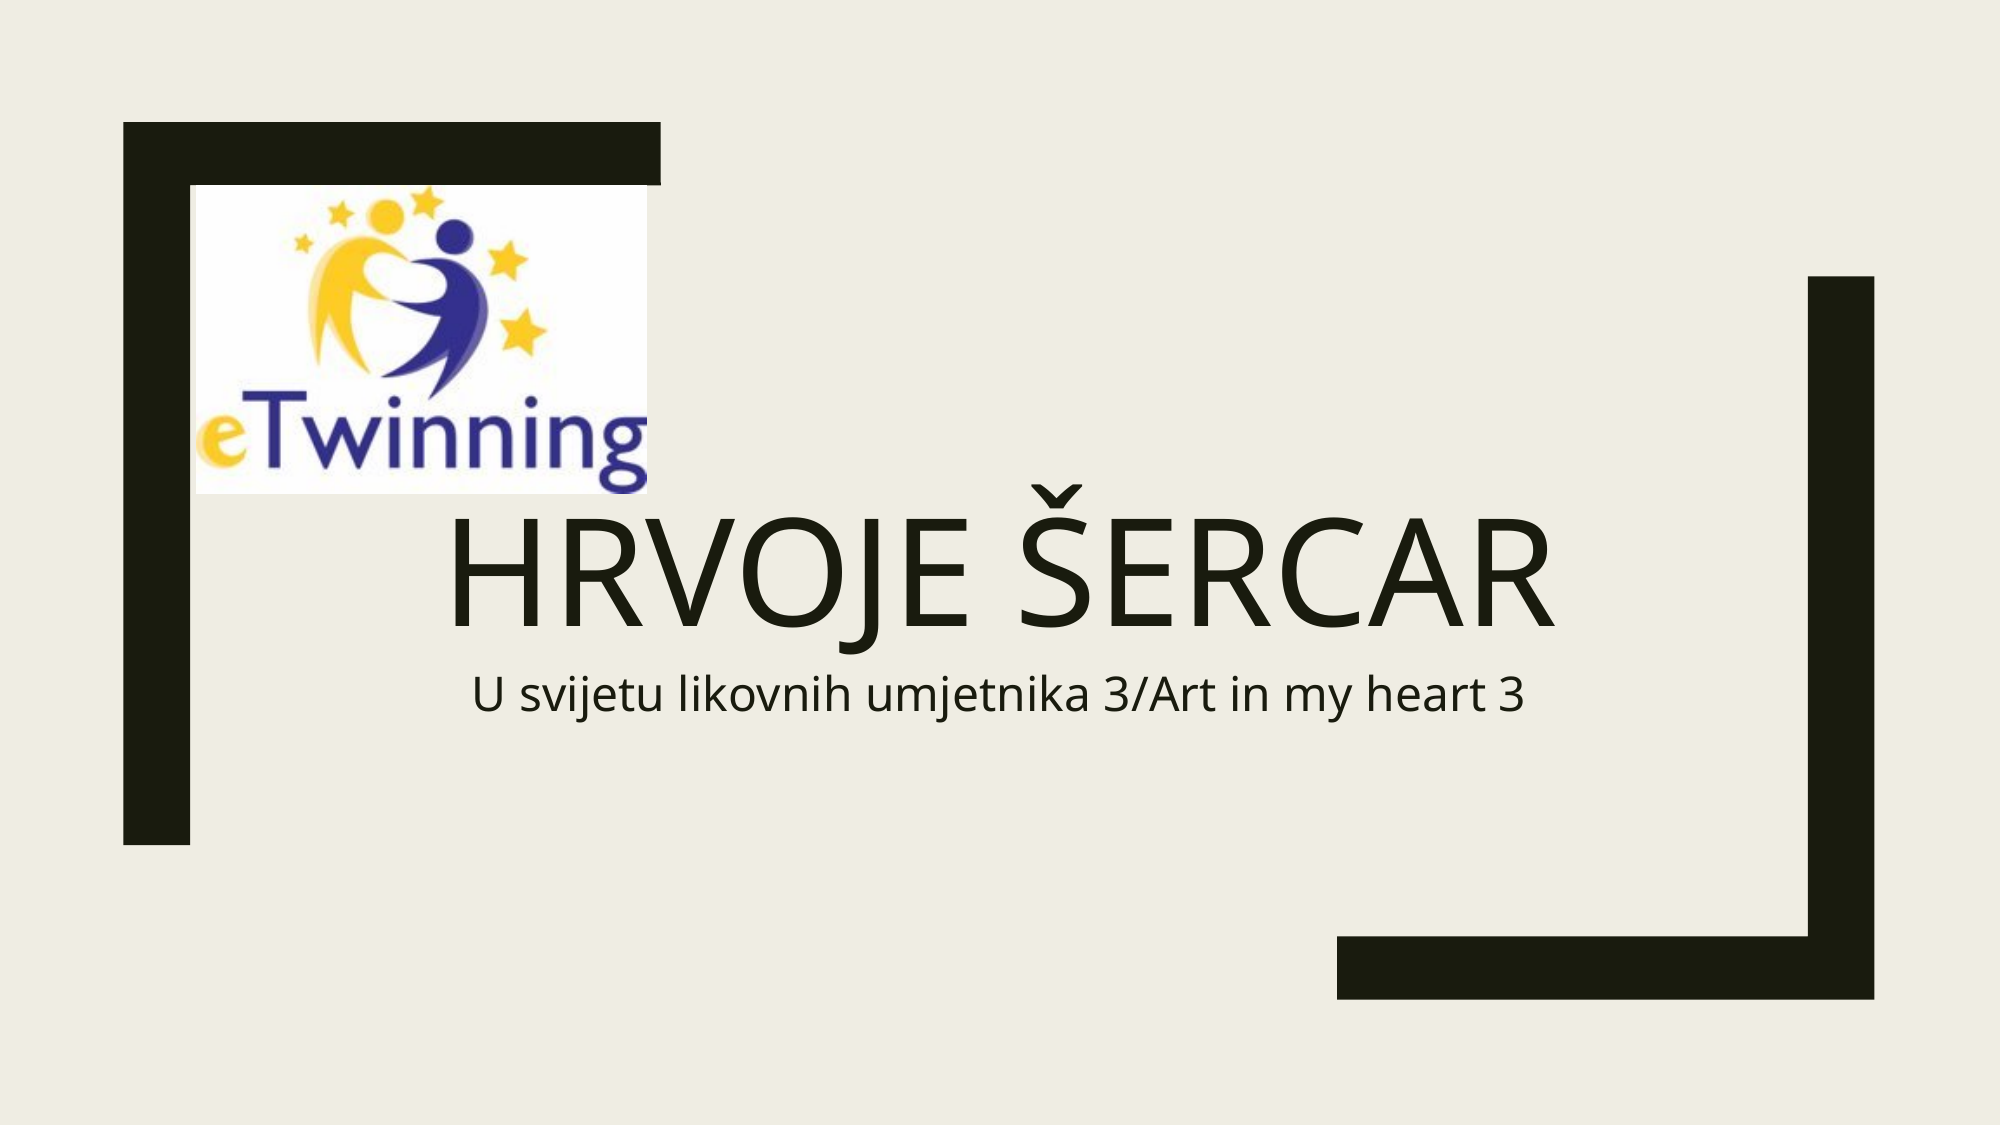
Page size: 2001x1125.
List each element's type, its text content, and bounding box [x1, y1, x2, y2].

picture [196, 185, 647, 494]
subtitle U svijetu likovnih umjetnika 3/Art in my heart 3 [439, 649, 1561, 828]
title Hrvoje šercar [314, 322, 1686, 667]
